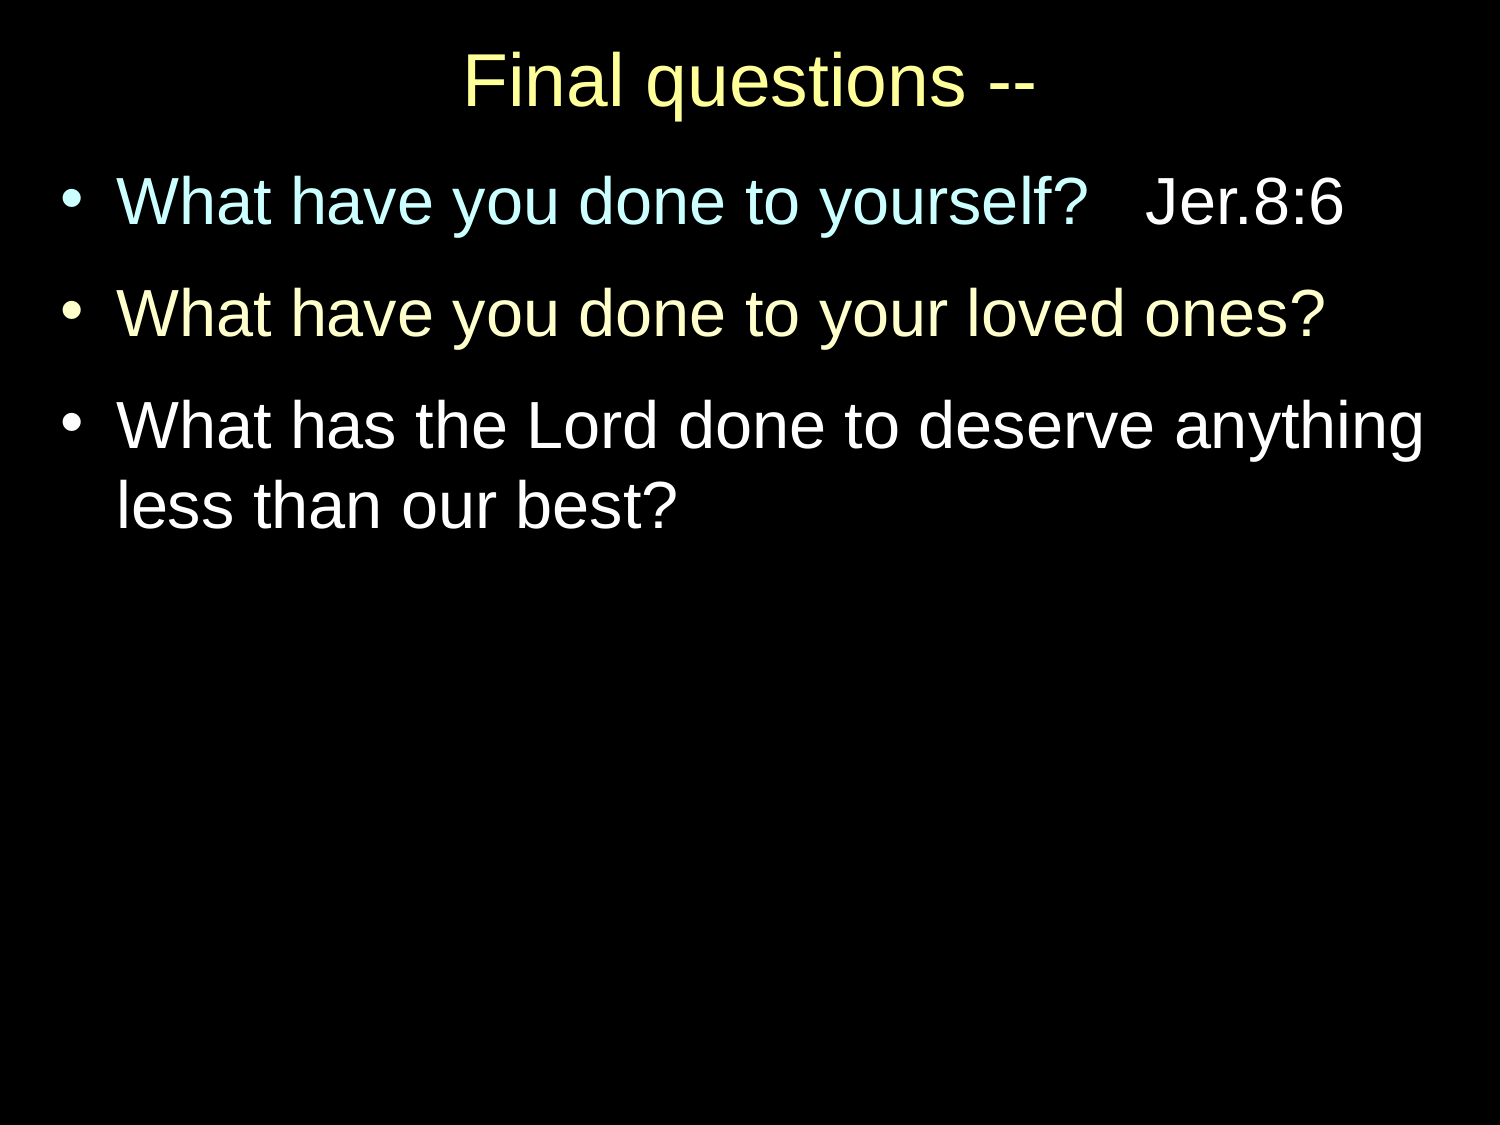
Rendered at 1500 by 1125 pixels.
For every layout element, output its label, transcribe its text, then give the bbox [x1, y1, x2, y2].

title Final questions -- [43, 15, 1457, 138]
list What have you done to yourself? Jer.8:6 What have you done to your loved ones? What has the Lord done to deserve anything less than our best? [45, 149, 1458, 1063]
